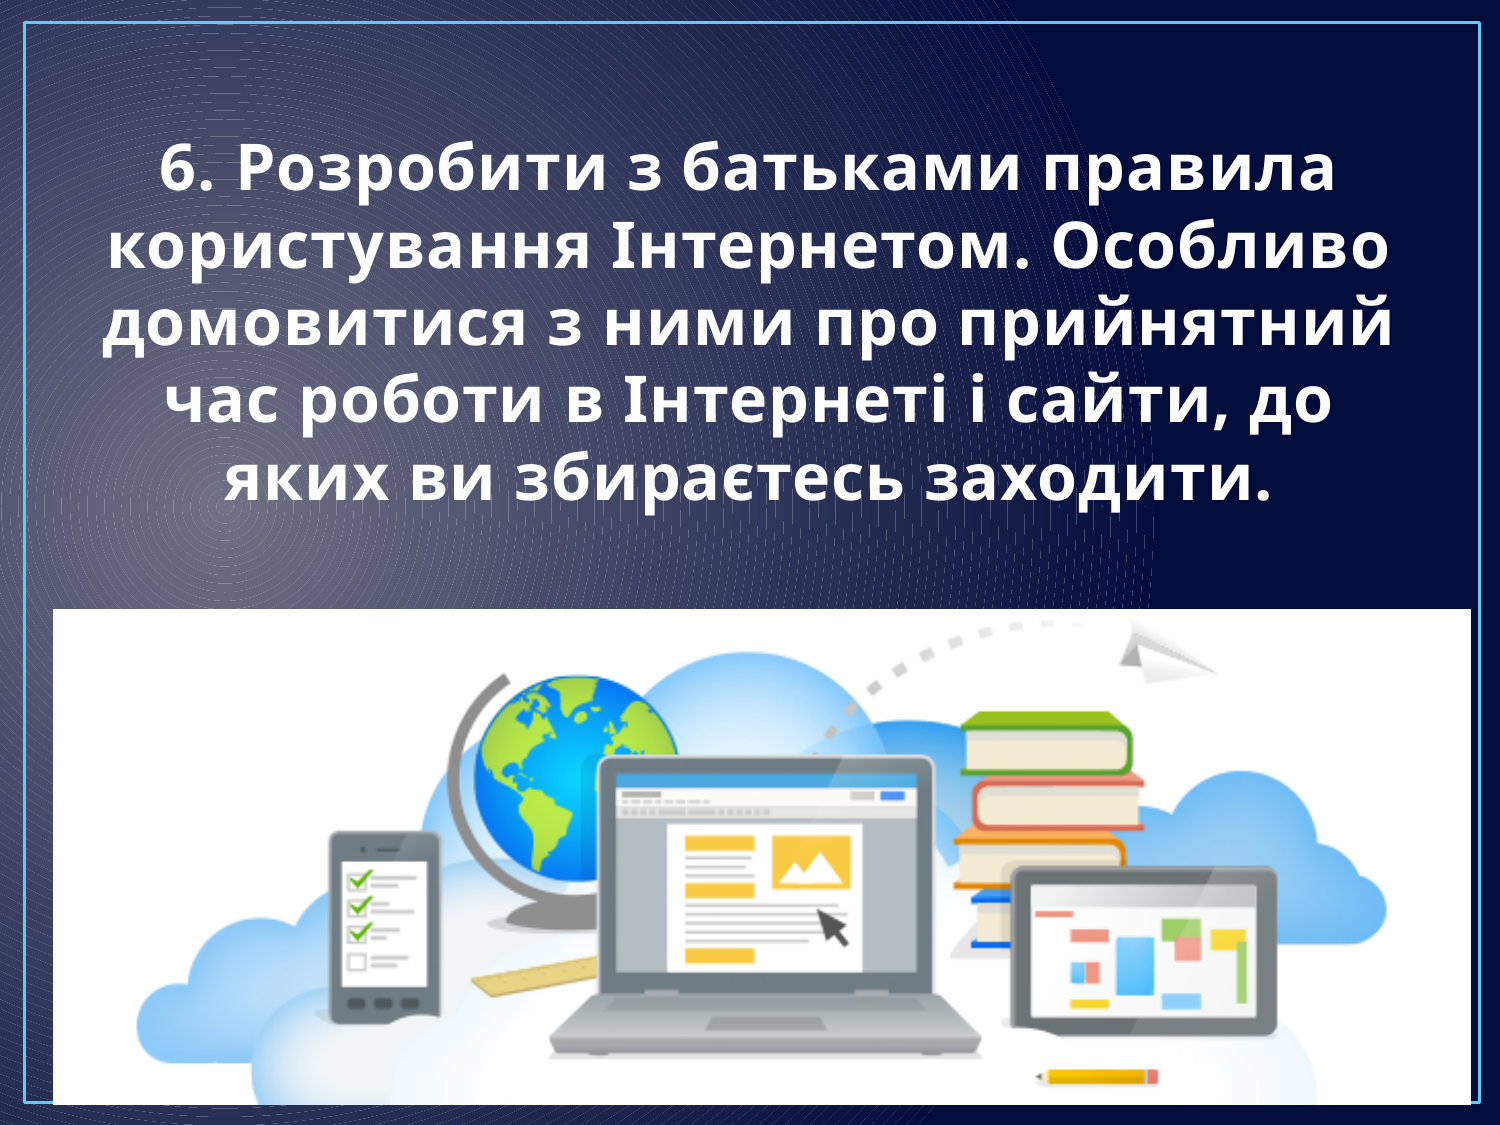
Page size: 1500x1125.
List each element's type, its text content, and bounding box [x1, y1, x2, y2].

picture [52, 609, 1471, 1105]
title 6. Розробити з батьками правила користування Інтернетом. Особливо домовитися з ними про прийнятний час роботи в Інтернеті і сайти, до яких ви збираєтесь заходити. [75, 45, 1425, 598]
